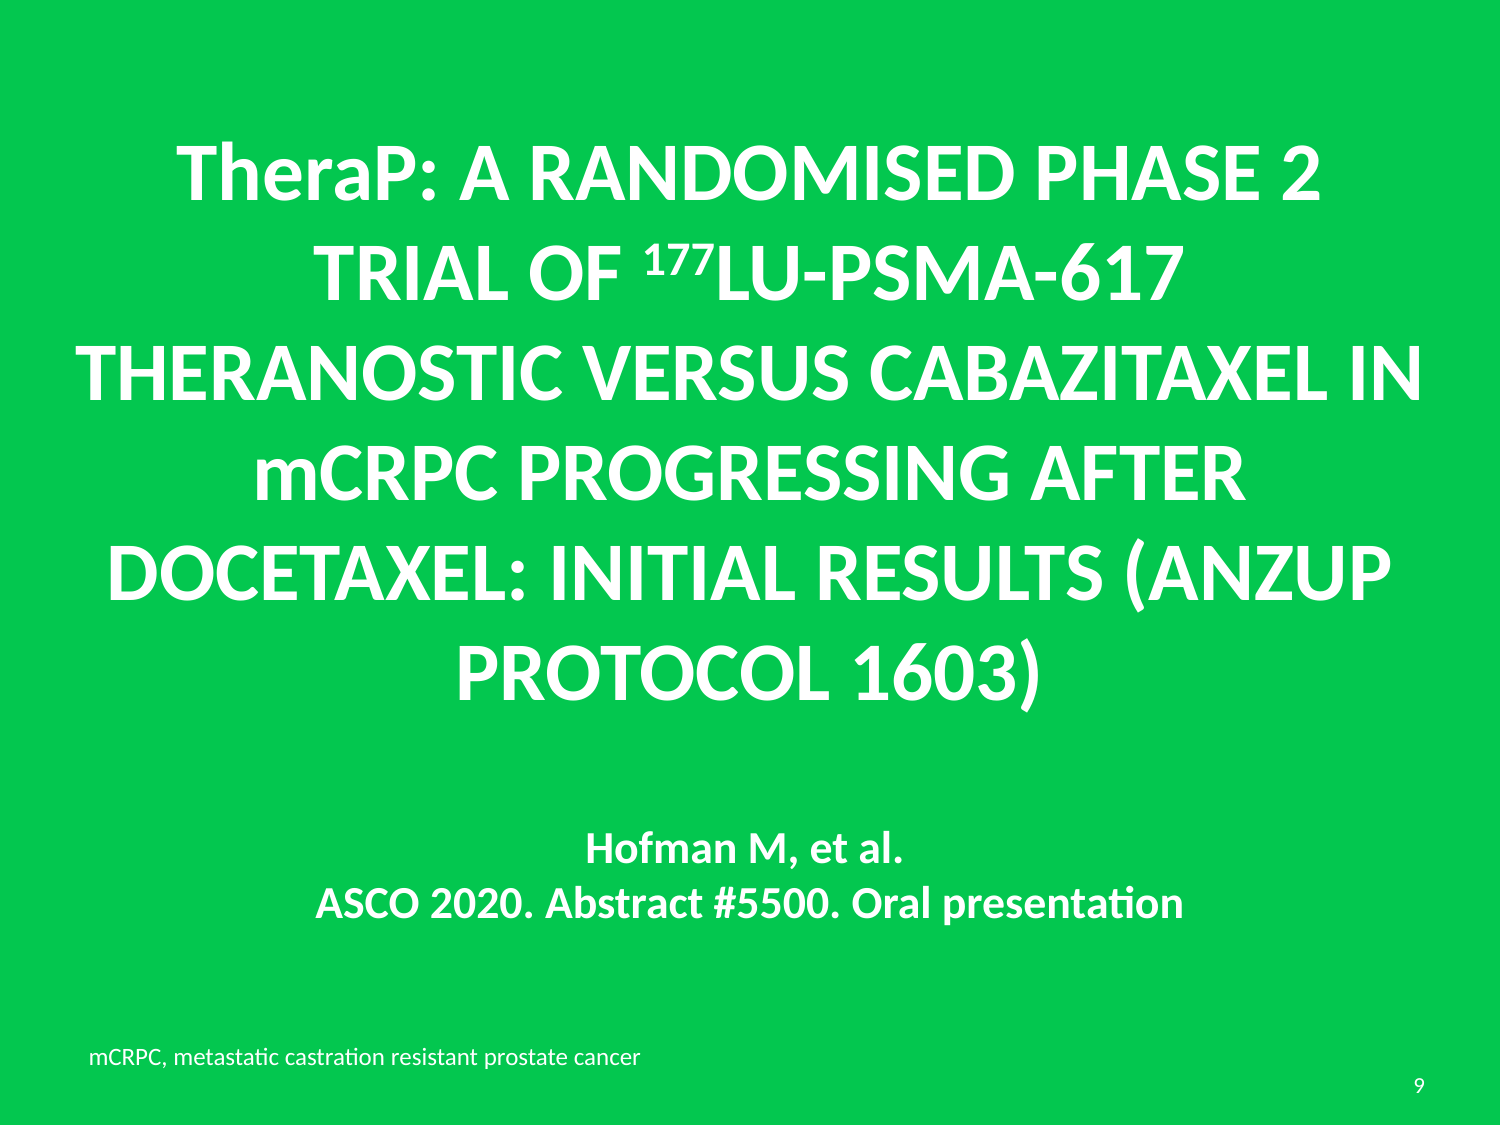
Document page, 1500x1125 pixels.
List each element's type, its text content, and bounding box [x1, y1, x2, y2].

text_box mCRPC, metastatic castration resistant prostate cancer [88, 1033, 1389, 1085]
slide_number 9 [1328, 1054, 1425, 1115]
title TheraP: A RANDOMISED PHASE 2 TRIAL OF 177LU-PSMA-617 THERANOSTIC VERSUS CABAZITAXEL IN mCRPC PROGRESSING AFTER DOCETAXEL: INITIAL RESULTS (ANZUP PROTOCOL 1603) Hofman M, et al. ASCO 2020. Abstract #5500. Oral presentation [75, 45, 1425, 1000]
